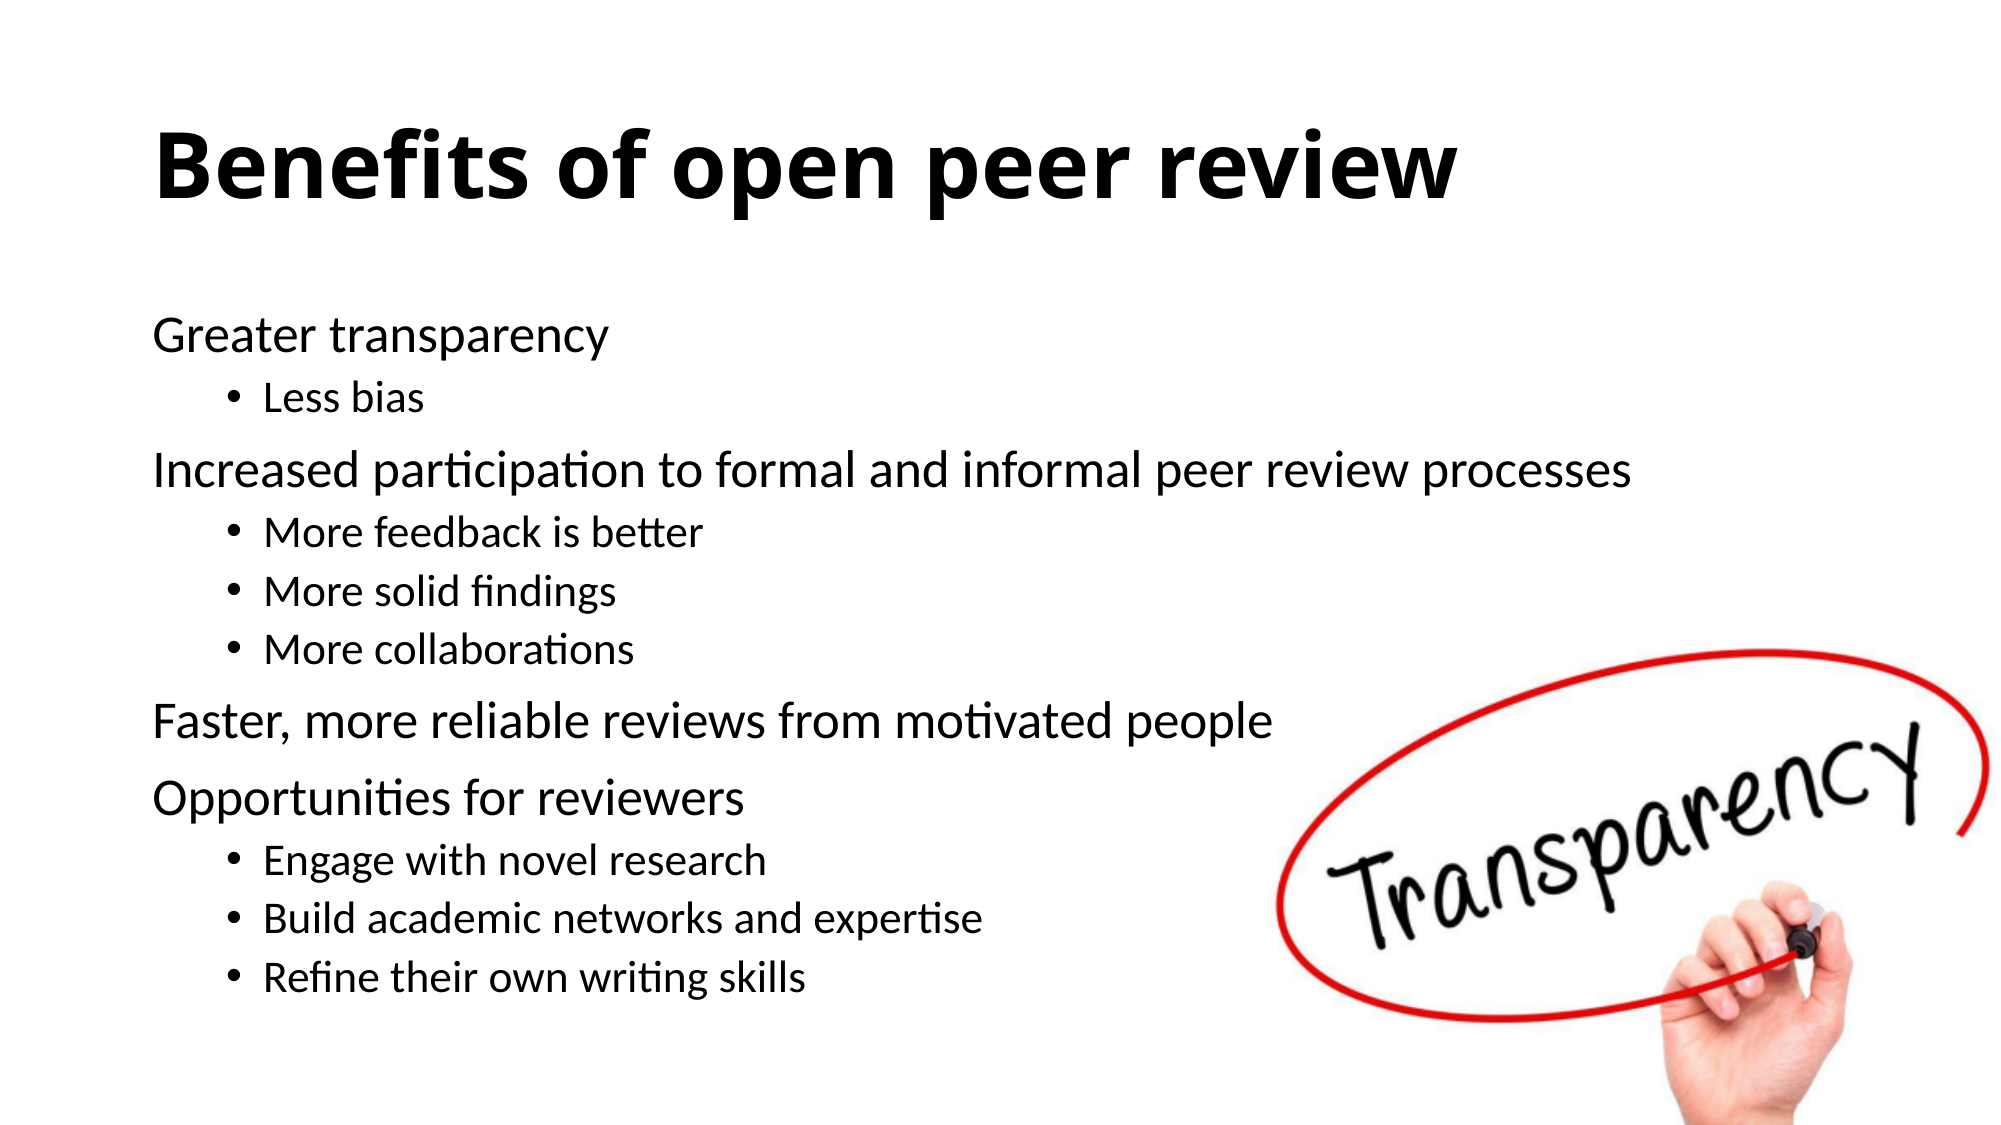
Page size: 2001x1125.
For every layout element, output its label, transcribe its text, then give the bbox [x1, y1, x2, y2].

list Greater transparency Less bias Increased participation to formal and informal peer review processes More feedback is better More solid findings More collaborations Faster, more reliable reviews from motivated people Opportunities for reviewers Engage with novel research Build academic networks and expertise Refine their own writing skills [137, 299, 1863, 1014]
picture [1268, 602, 2000, 1125]
title Benefits of open peer review [137, 59, 1863, 278]
